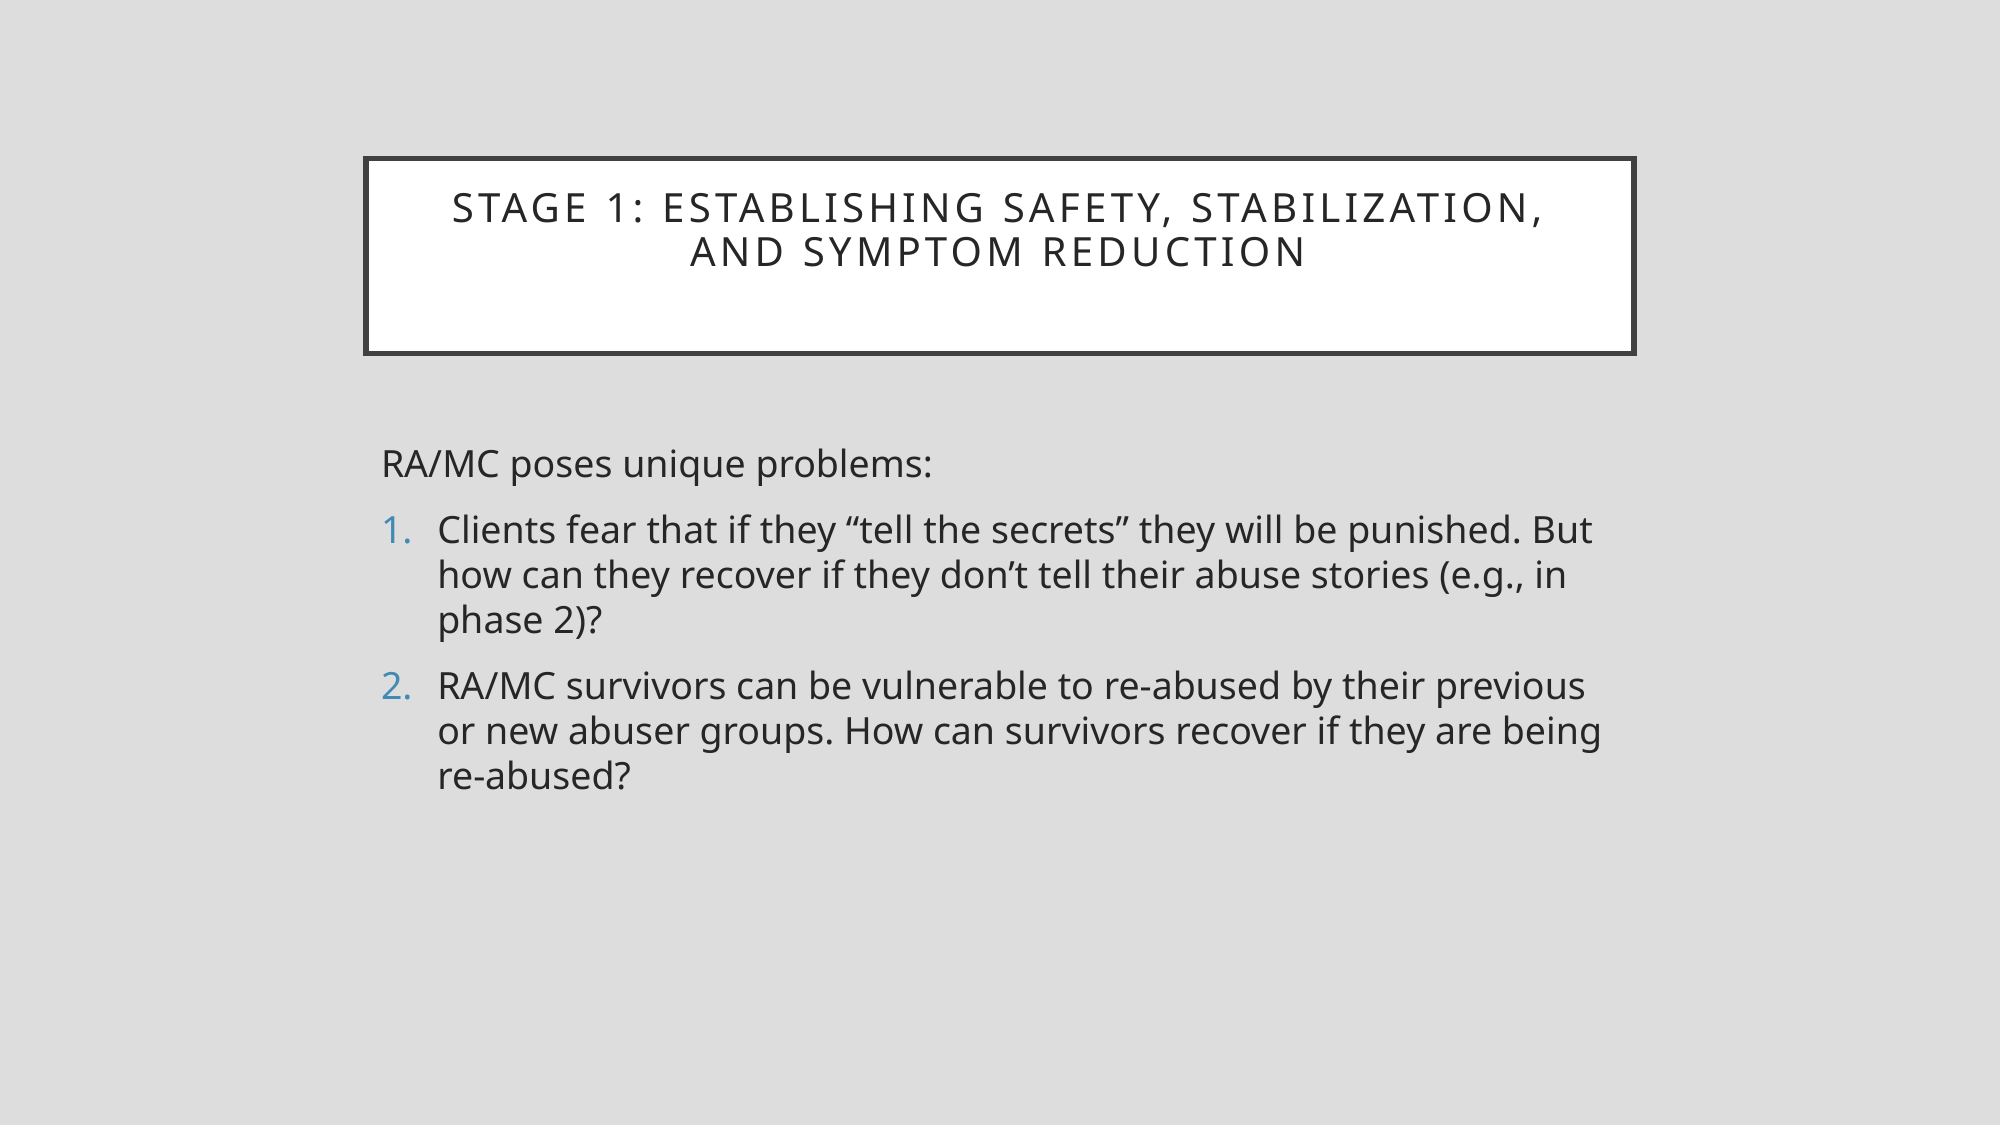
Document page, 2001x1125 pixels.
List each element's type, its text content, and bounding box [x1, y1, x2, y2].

title Stage 1: Establishing safety, stabilization, and symptom reduction [363, 156, 1637, 356]
list RA/MC poses unique problems: Clients fear that if they “tell the secrets” they will be punished. But how can they recover if they don’t tell their abuse stories (e.g., in phase 2)? RA/MC survivors can be vulnerable to re-abused by their previous or new abuser groups. How can survivors recover if they are being re-abused? [366, 432, 1634, 942]
